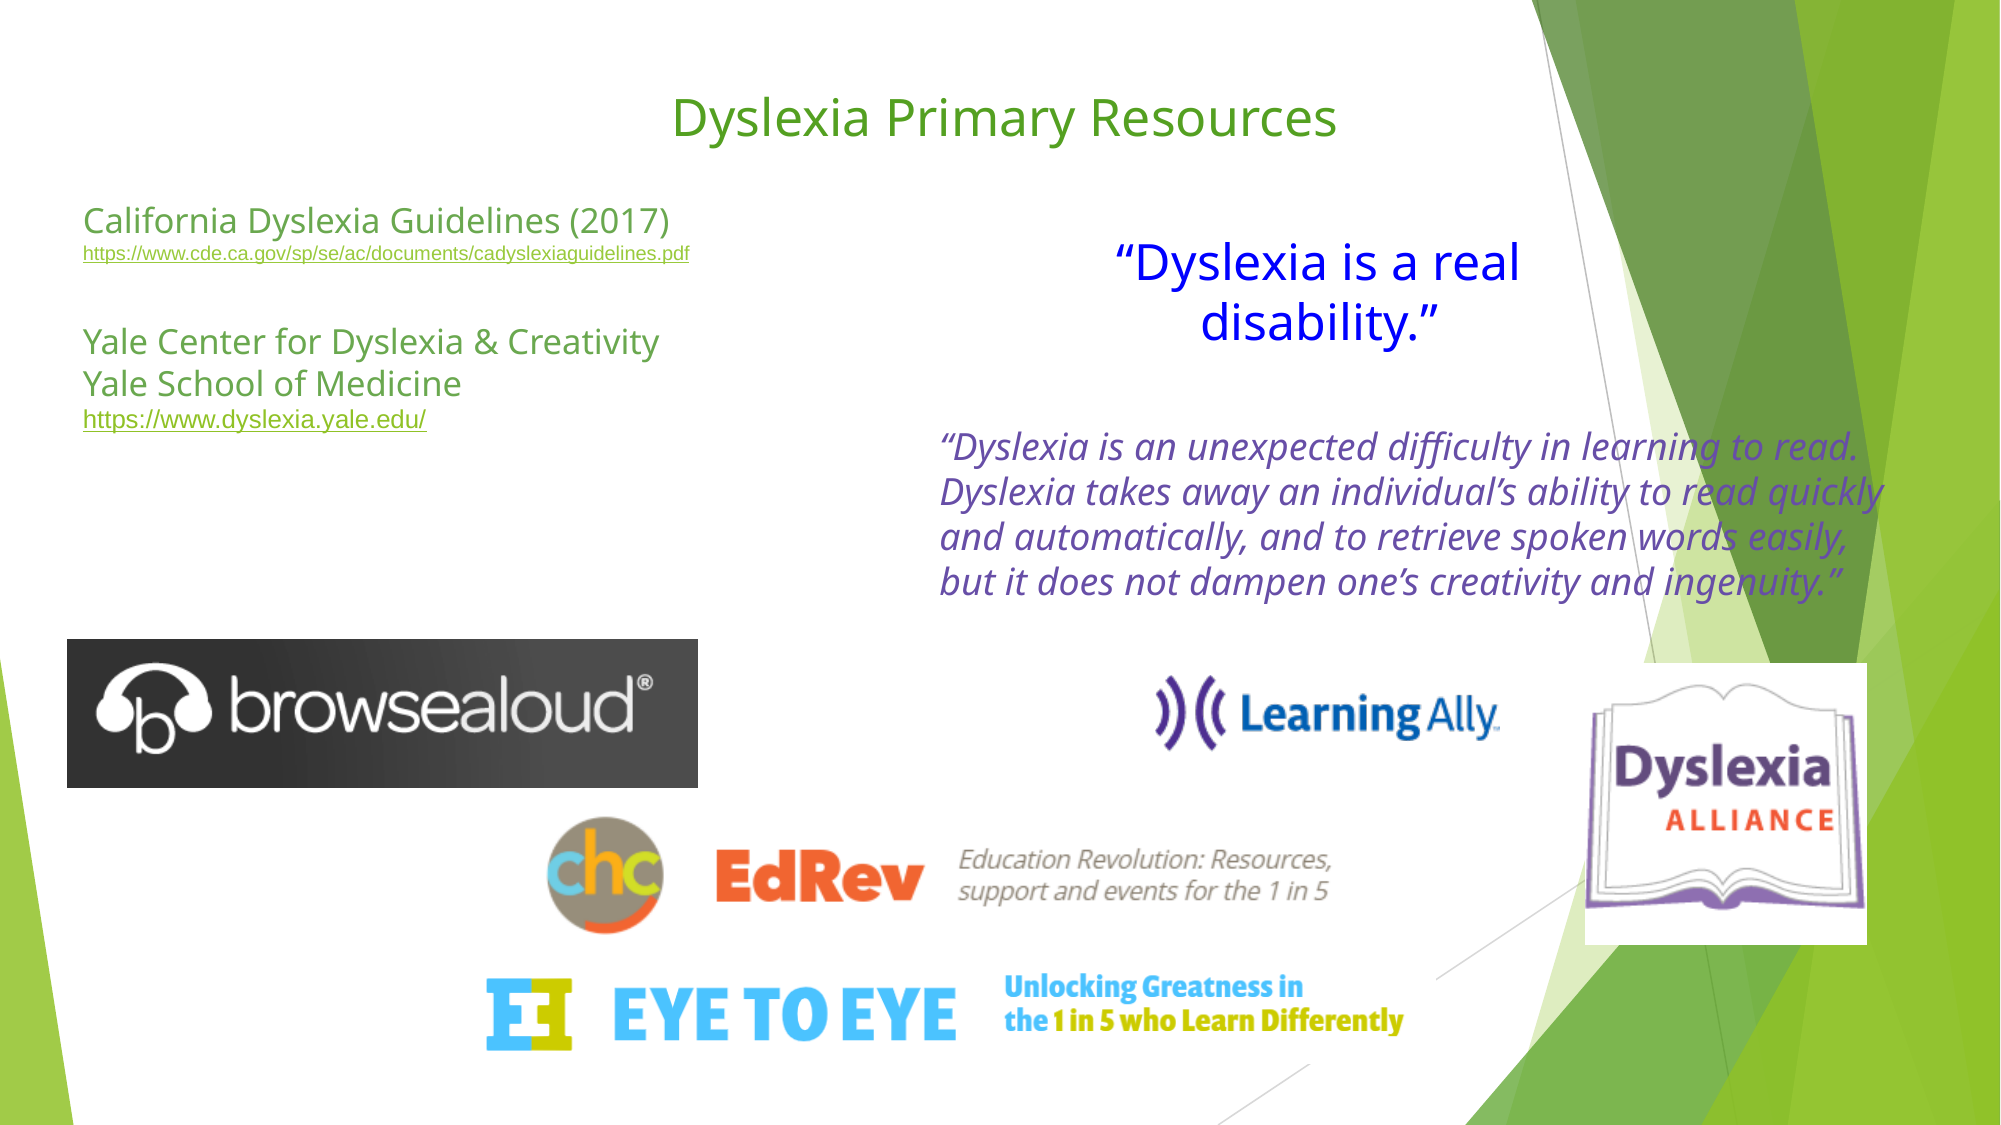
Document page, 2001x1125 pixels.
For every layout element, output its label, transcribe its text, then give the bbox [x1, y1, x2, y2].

picture [534, 805, 1362, 946]
text_box “Dyslexia is a real disability.” [989, 215, 1650, 342]
title Dyslexia Primary Resources California Dyslexia Guidelines (2017) https://www.cde.ca.gov/sp/se/ac/documents/cadyslexiaguidelines.pdf Yale Center for Dyslexia & Creativity Yale School of Medicine https://www.dyslexia.yale.edu/ [67, 77, 1943, 700]
picture [460, 962, 1437, 1064]
picture [1155, 674, 1500, 752]
picture [67, 638, 698, 789]
text_box “Dyslexia is an unexpected difficulty in learning to read. Dyslexia takes away an individual’s ability to read quickly and automatically, and to retrieve spoken words easily, but it does not dampen one’s creativity and ingenuity.” [924, 407, 1911, 664]
picture [1585, 663, 1868, 946]
